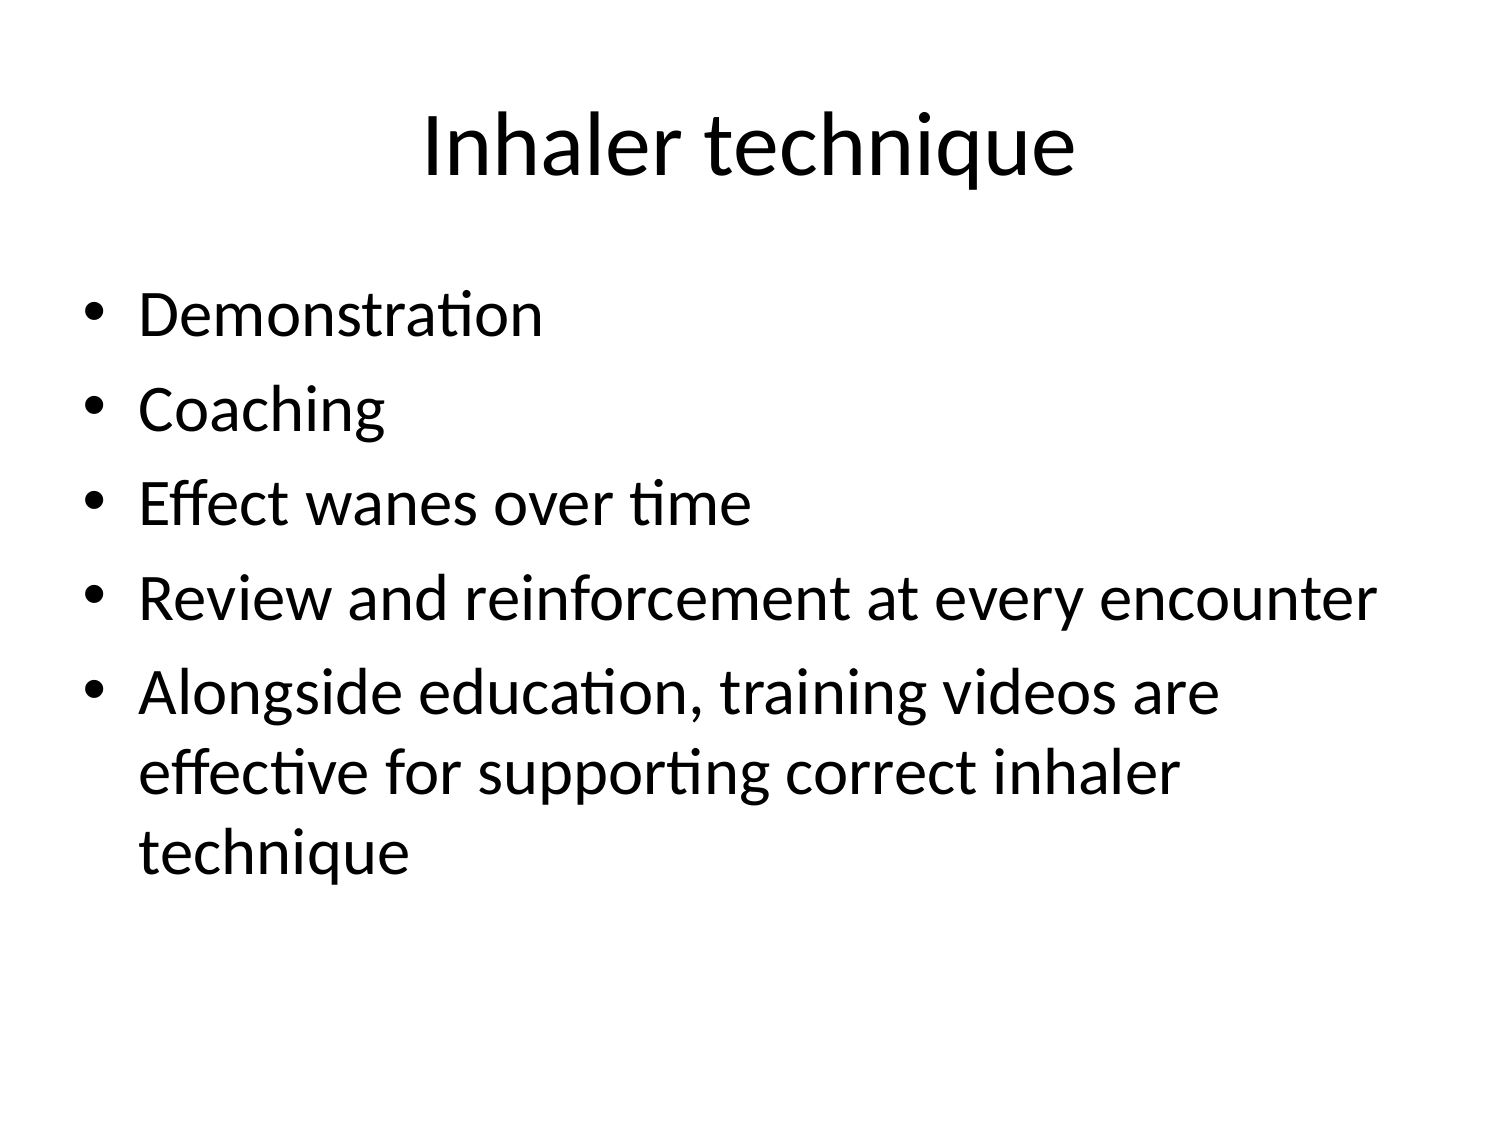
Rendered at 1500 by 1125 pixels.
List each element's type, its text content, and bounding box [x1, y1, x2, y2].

title Inhaler technique [74, 44, 1426, 234]
list Demonstration Coaching Effect wanes over time Review and reinforcement at every encounter Alongside education, training videos are effective for supporting correct inhaler technique [74, 261, 1426, 1006]
